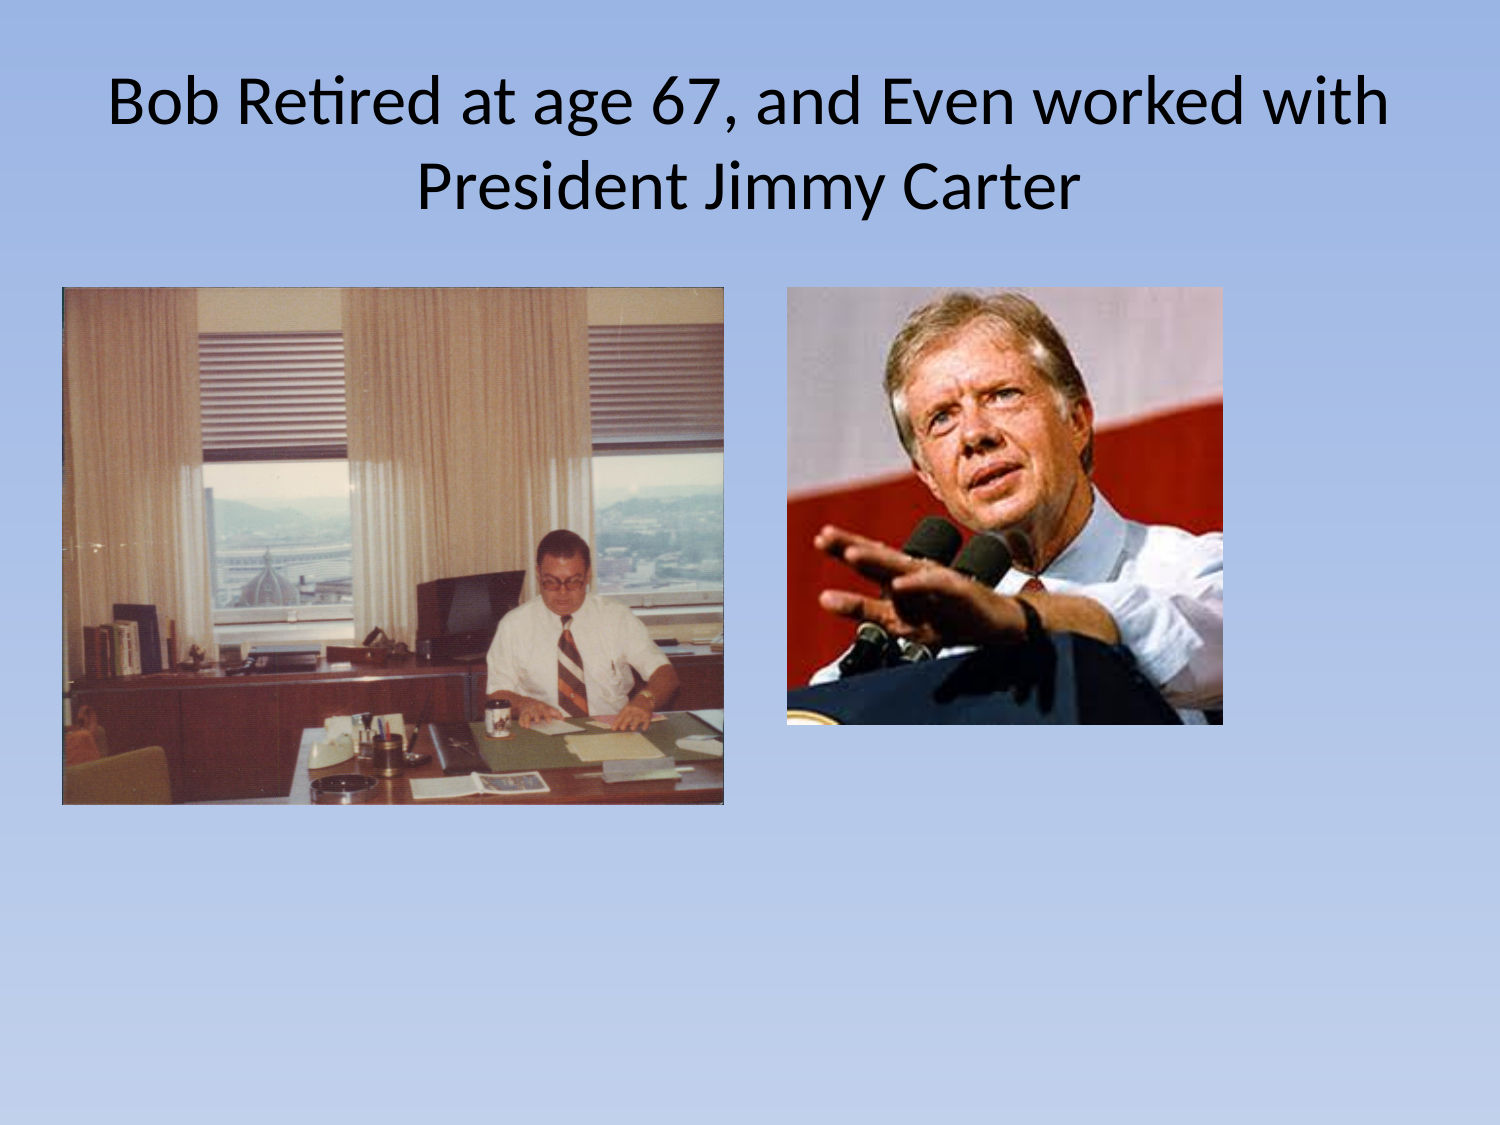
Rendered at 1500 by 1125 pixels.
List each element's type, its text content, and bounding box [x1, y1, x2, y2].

picture [787, 287, 1224, 726]
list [62, 287, 725, 806]
title Bob Retired at age 67, and Even worked with President Jimmy Carter [75, 45, 1425, 233]
